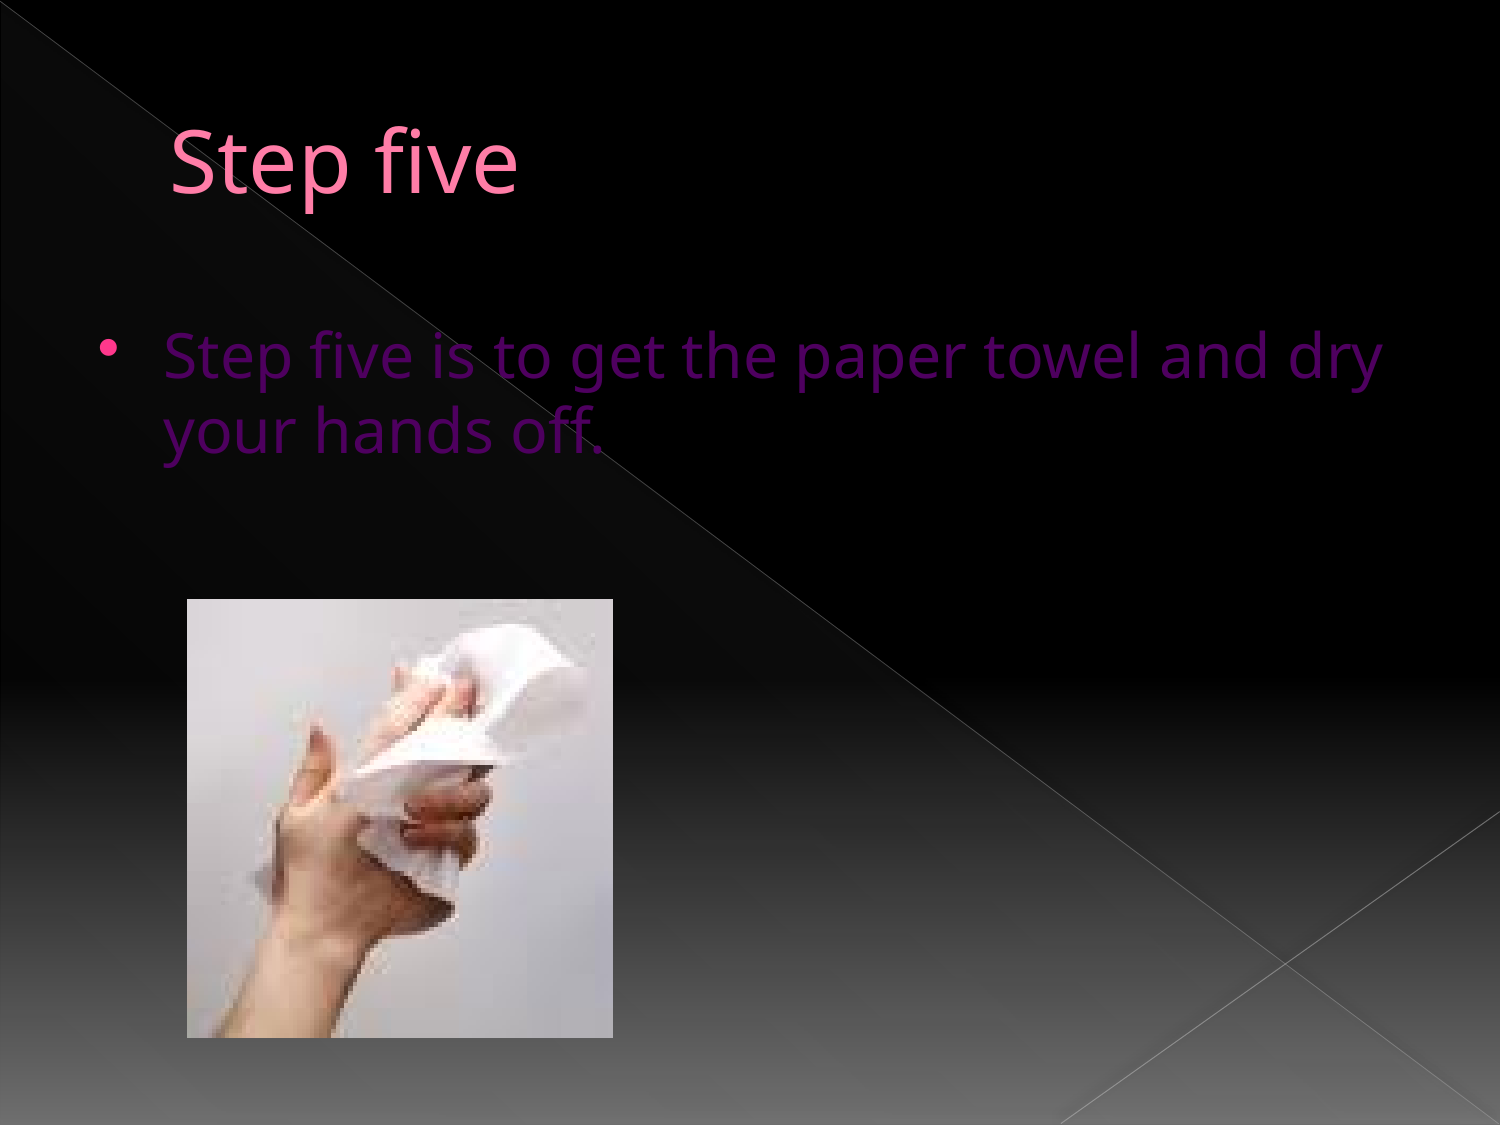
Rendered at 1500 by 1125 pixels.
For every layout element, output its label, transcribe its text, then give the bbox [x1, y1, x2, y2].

picture [187, 599, 613, 1038]
list Step five is to get the paper towel and dry your hands off. [75, 308, 1425, 1059]
title Step five [75, 43, 1425, 274]
